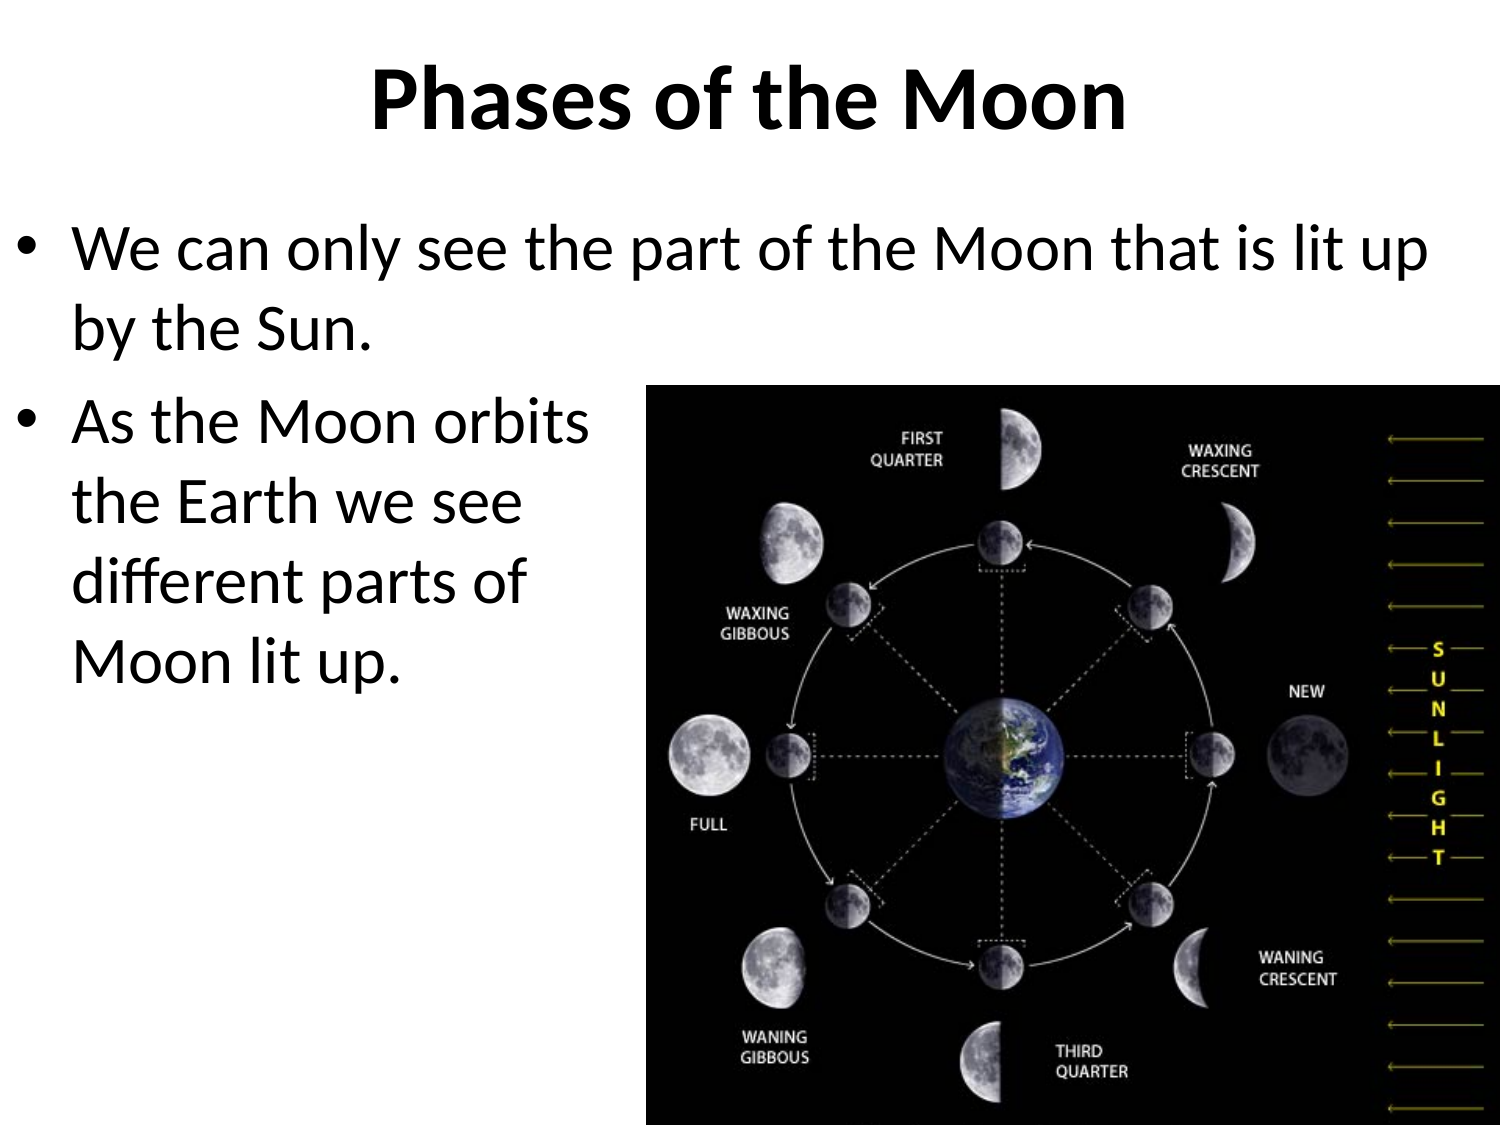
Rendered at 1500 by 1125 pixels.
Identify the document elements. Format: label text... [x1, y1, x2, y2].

picture [645, 385, 1500, 1125]
title Phases of the Moon [75, 30, 1425, 196]
list We can only see the part of the Moon that is lit up by the Sun. As the Moon orbits the Earth we see different parts of the Moon lit up. [0, 196, 1500, 1005]
